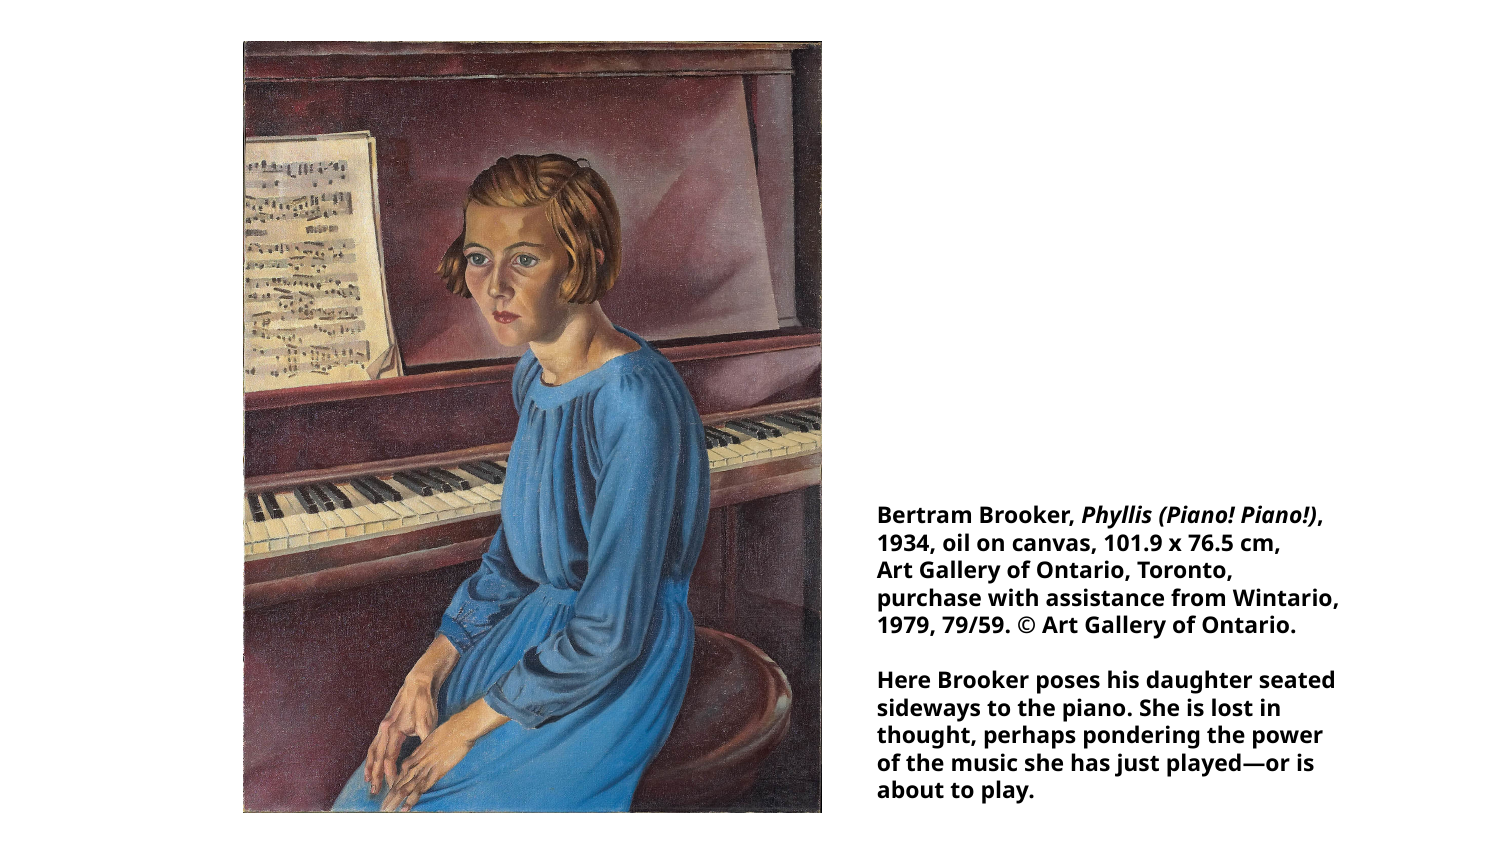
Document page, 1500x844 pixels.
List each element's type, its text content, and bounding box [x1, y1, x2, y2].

picture [242, 41, 822, 813]
text_box Bertram Brooker, Phyllis (Piano! Piano!), 1934, oil on canvas, 101.9 x 76.5 cm, Art Gallery of Ontario, Toronto, purchase with assistance from Wintario, 1979, 79/59. © Art Gallery of Ontario. Here Brooker poses his daughter seated sideways to the piano. She is lost in thought, perhaps pondering the power of the music she has just played—or is about to play. [865, 495, 1352, 809]
